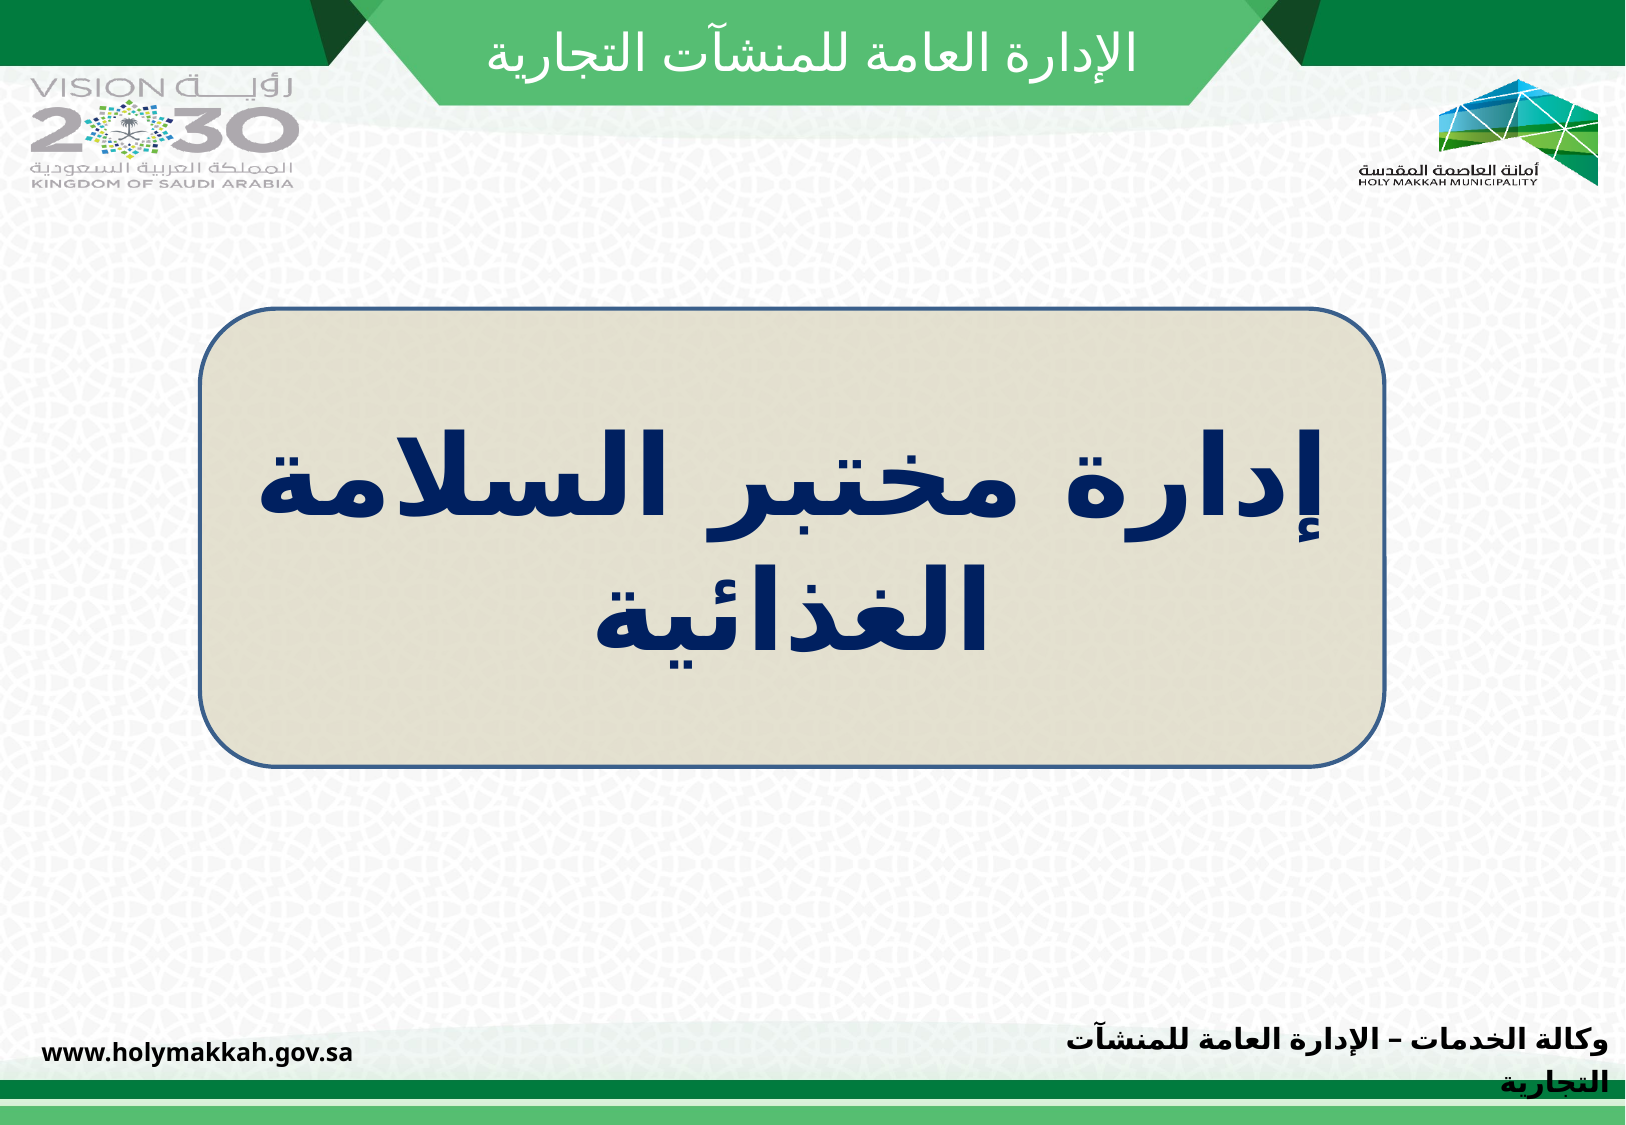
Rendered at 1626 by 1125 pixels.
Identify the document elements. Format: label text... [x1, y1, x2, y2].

text_box وكالة الخدمات – الإدارة العامة للمنشآت التجارية [963, 1012, 1625, 1108]
text_box www.holymakkah.gov.sa [26, 1028, 369, 1074]
text_box الإدارة العامة للمنشآت التجارية [470, 11, 1155, 89]
text_box إدارة مختبر السلامة الغذائية [197, 306, 1387, 769]
picture [0, 0, 1626, 1125]
